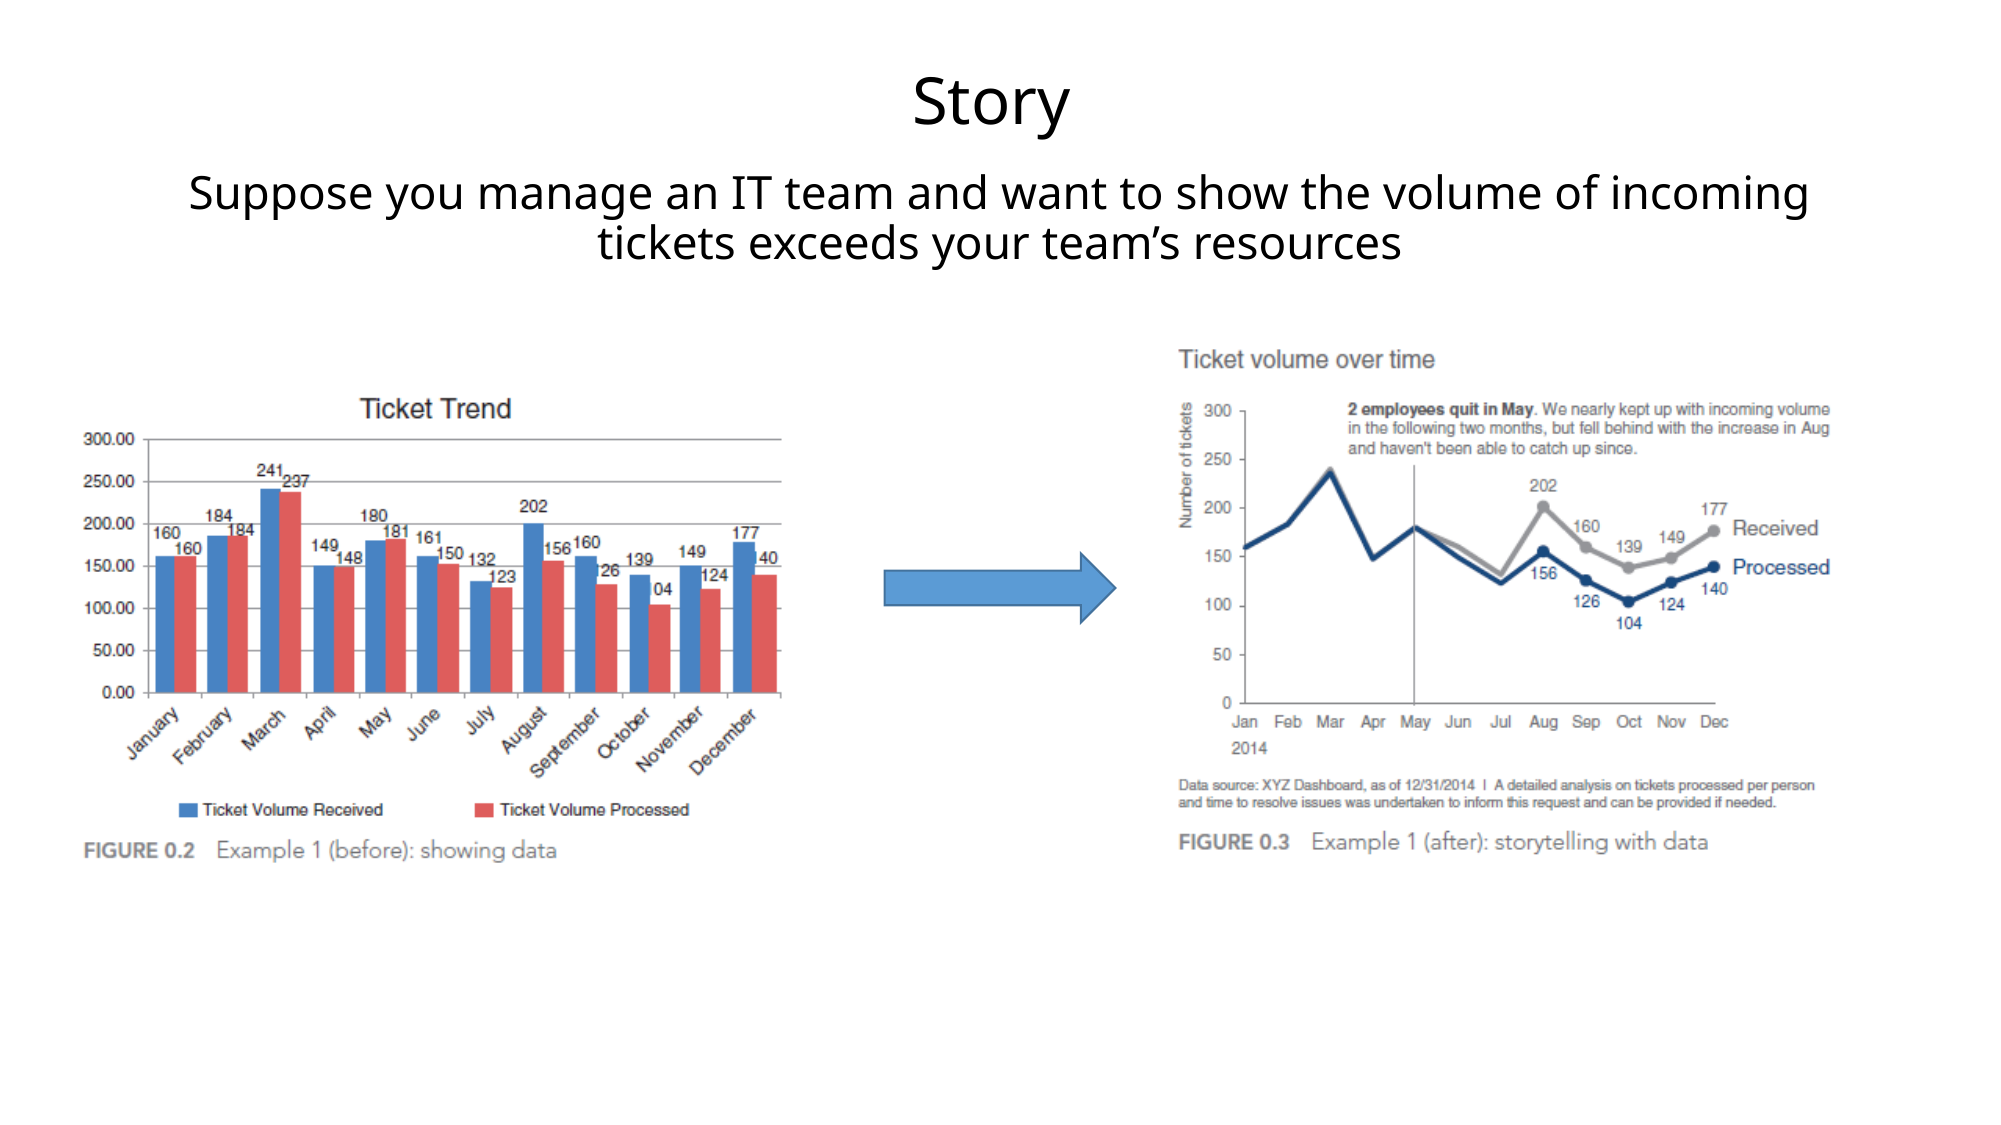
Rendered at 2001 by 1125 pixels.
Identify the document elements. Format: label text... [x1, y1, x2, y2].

picture [40, 378, 846, 877]
text_box [883, 550, 1117, 626]
title Story Suppose you manage an IT team and want to show the volume of incoming tickets exceeds your team’s resources [137, 59, 1863, 278]
picture [1160, 334, 1863, 867]
